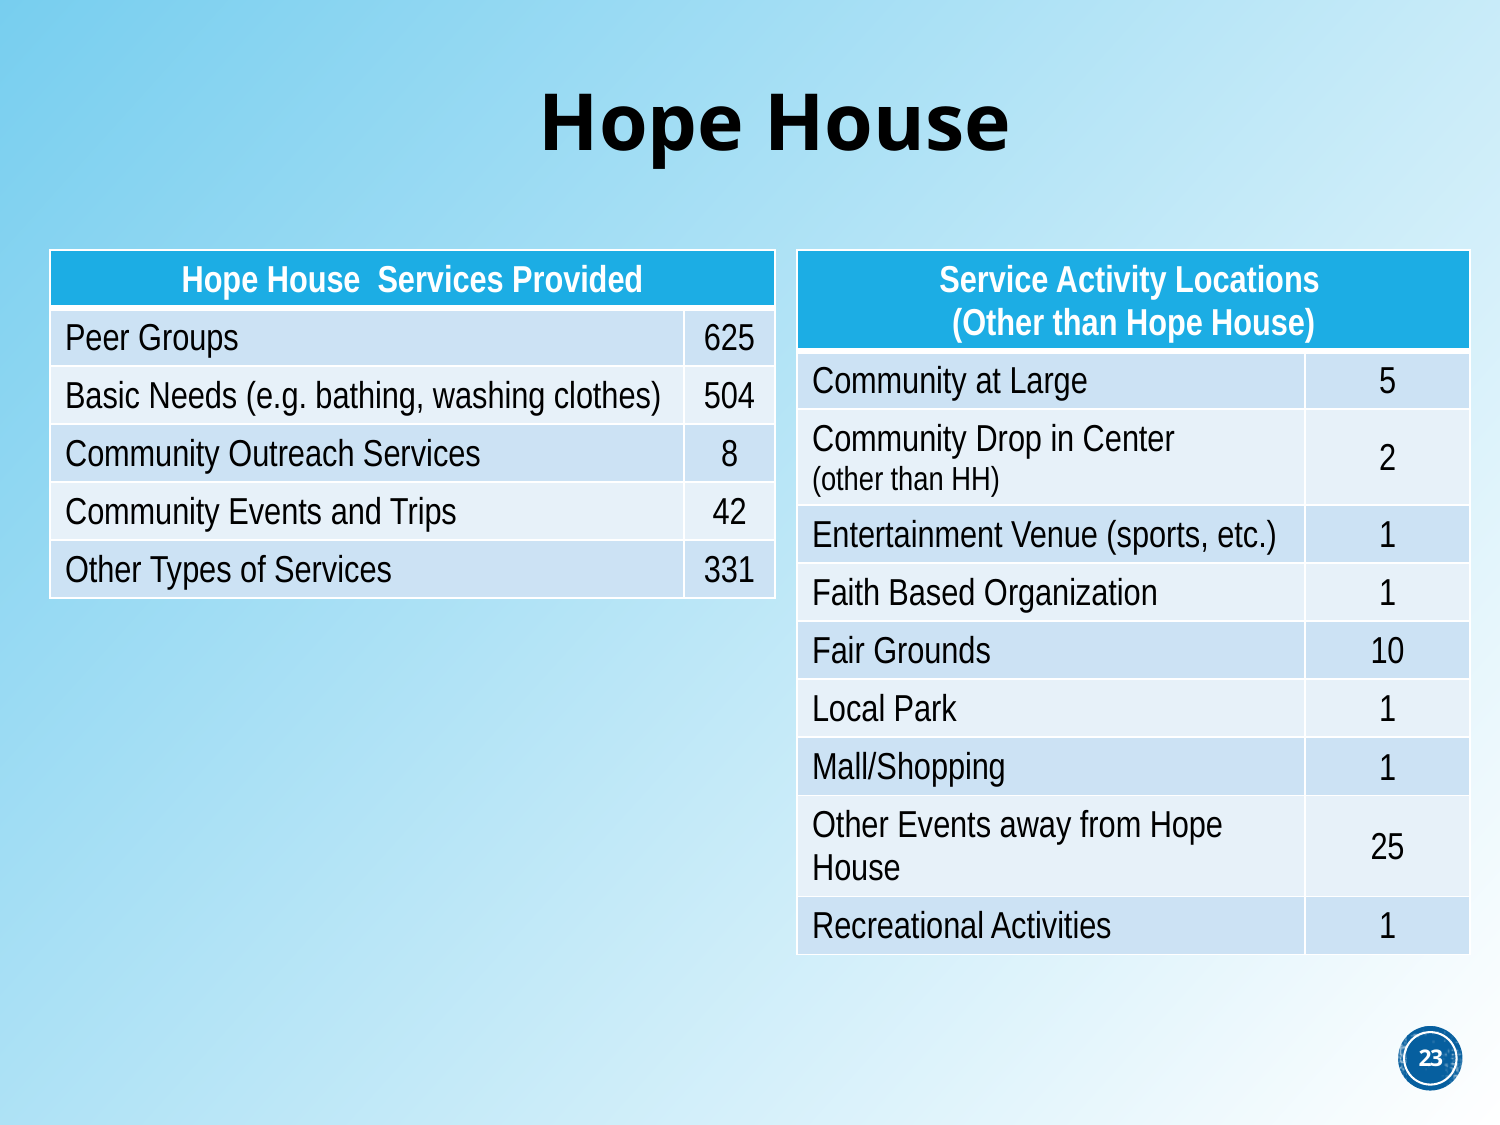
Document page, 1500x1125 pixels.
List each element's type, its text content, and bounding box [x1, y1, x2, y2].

table_cell Basic Needs (e.g. bathing, washing clothes) [51, 367, 683, 423]
title Hope House [137, 75, 1413, 175]
table_header Hope House Services Provided [51, 251, 774, 305]
table_cell Other Events away from Hope House [798, 796, 1304, 896]
slide_number 23 [1391, 1028, 1471, 1089]
table_cell 331 [685, 541, 774, 597]
table_cell 1 [1306, 564, 1469, 620]
table_cell 625 [685, 311, 774, 365]
table_cell 5 [1306, 354, 1469, 408]
table_cell Entertainment Venue (sports, etc.) [798, 506, 1304, 562]
table_cell Recreational Activities [798, 897, 1304, 954]
table_cell 10 [1306, 622, 1469, 678]
table_cell 504 [685, 367, 774, 423]
table_cell Mall/Shopping [798, 738, 1304, 795]
table_cell Community Drop in Center (other than HH) [798, 410, 1304, 504]
table_cell 2 [1306, 410, 1469, 504]
table_cell 1 [1306, 680, 1469, 736]
table_cell Community at Large [798, 354, 1304, 408]
table_cell 1 [1306, 897, 1469, 954]
table_cell Community Events and Trips [51, 483, 683, 539]
table_cell 1 [1306, 506, 1469, 562]
table_cell 1 [1306, 738, 1469, 795]
table_cell Community Outreach Services [51, 425, 683, 481]
table_cell 25 [1306, 796, 1469, 896]
table_cell Faith Based Organization [798, 564, 1304, 620]
table_cell Fair Grounds [798, 622, 1304, 678]
table_cell Peer Groups [51, 311, 683, 365]
table_cell Local Park [798, 680, 1304, 736]
table_cell 8 [685, 425, 774, 481]
table_cell 42 [685, 483, 774, 539]
table_cell Other Types of Services [51, 541, 683, 597]
table_header Service Activity Locations (Other than Hope House) [798, 251, 1469, 348]
